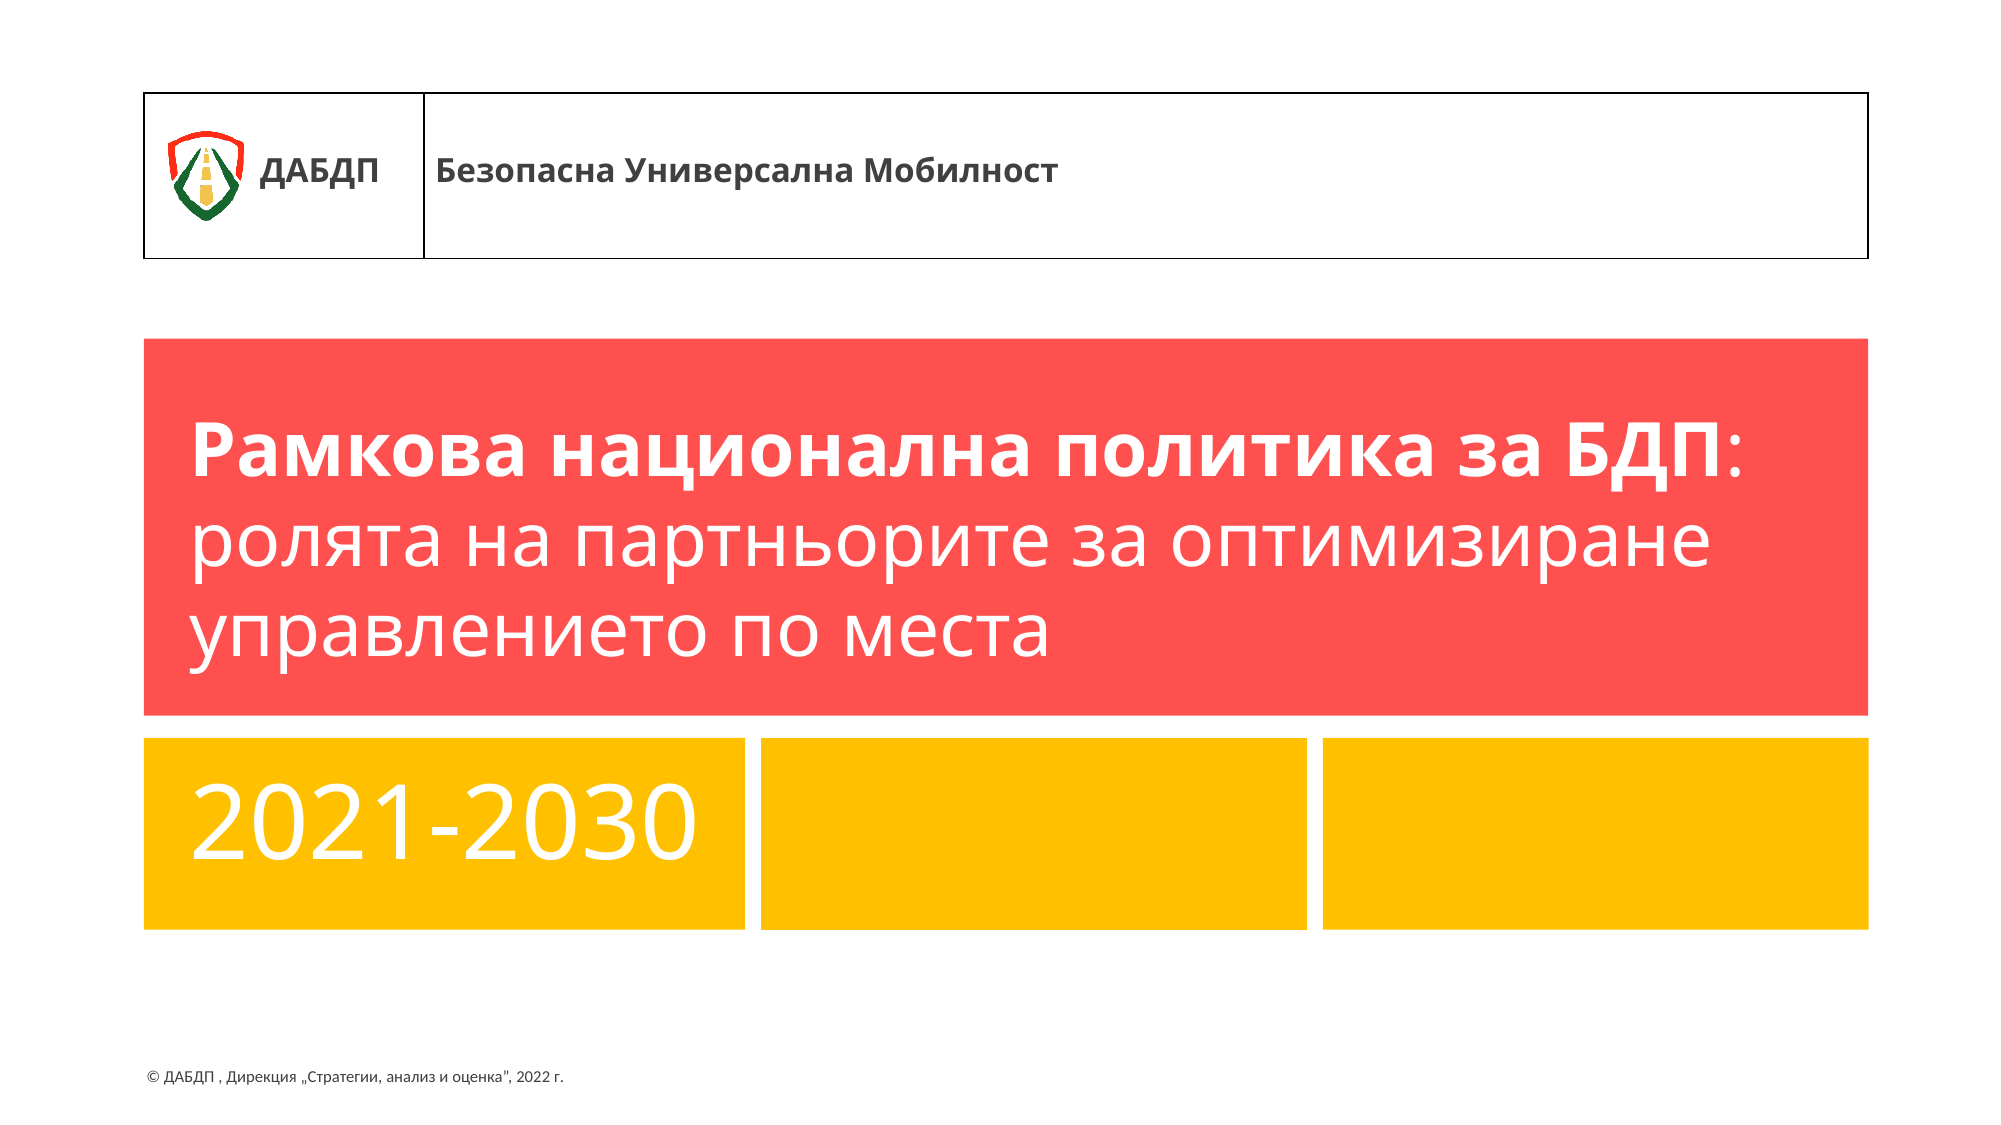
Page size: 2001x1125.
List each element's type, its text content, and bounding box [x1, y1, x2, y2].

picture [168, 131, 244, 221]
text_box [1322, 737, 1870, 931]
table_header ДАБДП [145, 94, 423, 258]
text_box Рамкова национална политика за БДП: ролята на партньорите за оптимизиране управлението по места [174, 393, 1838, 679]
text_box © ДАБДП , Дирекция „Стратегии, анализ и оценка”, 2022 г. [30, 1058, 680, 1094]
text_box [143, 737, 746, 931]
text_box 2021-2030 [174, 747, 750, 928]
table_header Безопасна Универсална Мобилност [425, 94, 1867, 258]
text_box [760, 737, 1308, 931]
text_box [143, 338, 1869, 717]
